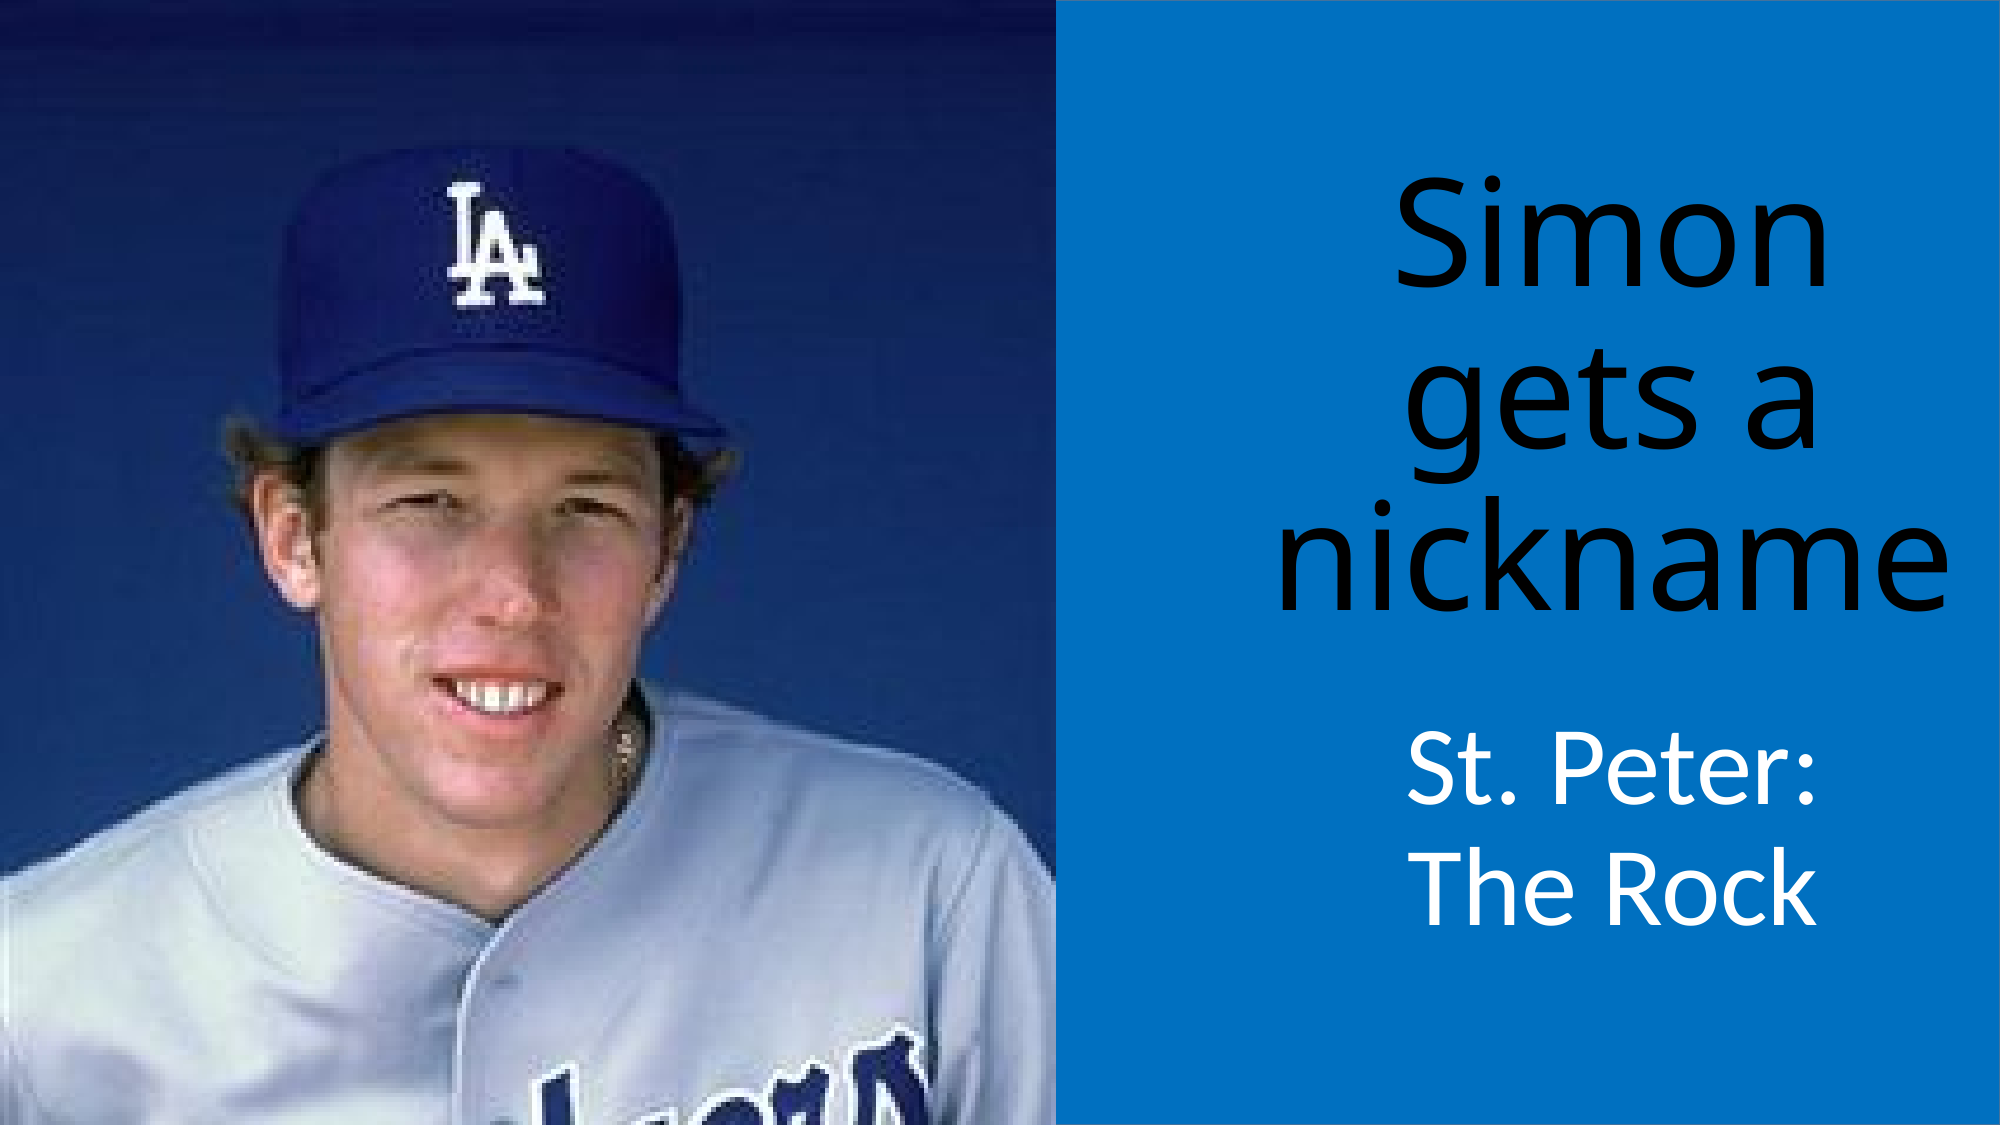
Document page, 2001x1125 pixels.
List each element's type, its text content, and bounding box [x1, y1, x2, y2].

title Simon gets a nickname [1253, 31, 1974, 651]
text_box [1056, 0, 2000, 1125]
subtitle St. Peter: The Rock [1378, 699, 1849, 972]
picture [0, 0, 1056, 1125]
